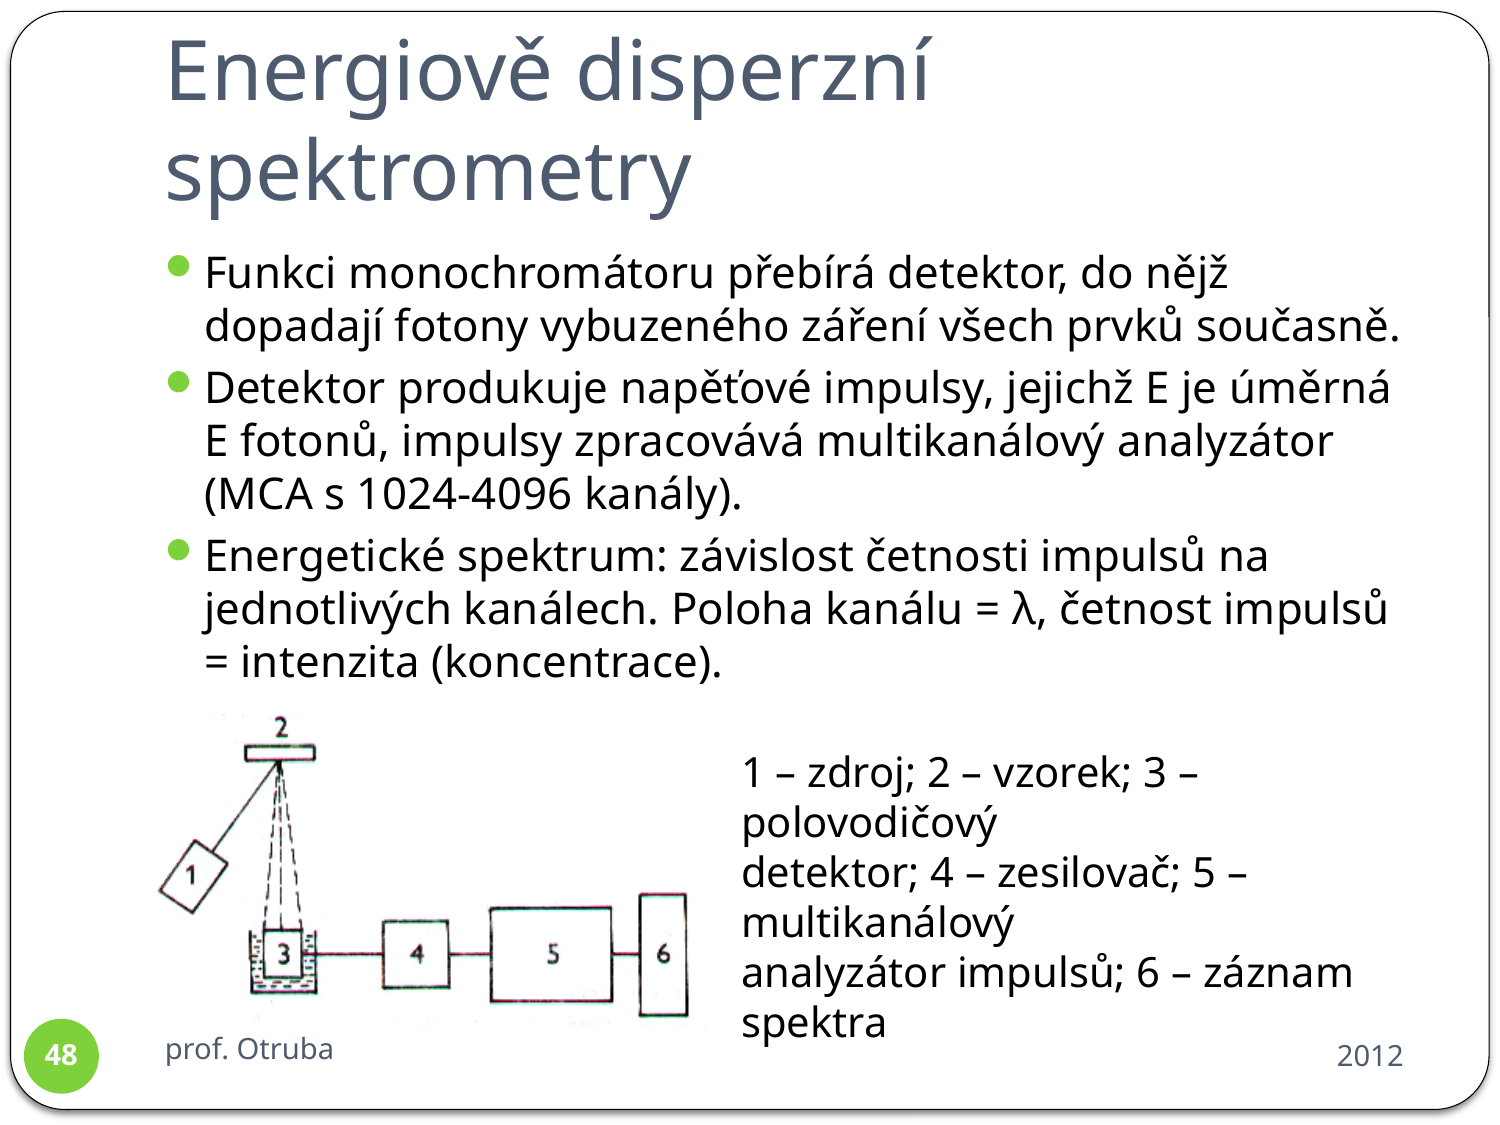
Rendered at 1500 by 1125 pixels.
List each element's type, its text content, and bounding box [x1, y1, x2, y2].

footer prof. Otruba [150, 1012, 800, 1088]
slide_number 2012 [1012, 1054, 1419, 1094]
picture [152, 714, 706, 1034]
slide_number 48 [23, 1018, 99, 1094]
list Funkci monochromátoru přebírá detektor, do nějž dopadají fotony vybuzeného záření všech prvků současně. Detektor produkuje napěťové impulsy, jejichž E je úměrná E fotonů, impulsy zpracovává multikanálový analyzátor (MCA s 1024-4096 kanály). Energetické spektrum: závislost četnosti impulsů na jednotlivých kanálech. Poloha kanálu = λ, četnost impulsů = intenzita (koncentrace). [150, 237, 1425, 739]
text_box 1 – zdroj; 2 – vzorek; 3 – polovodičový detektor; 4 – zesilovač; 5 – multikanálový analyzátor impulsů; 6 – záznam spektra [726, 738, 1454, 1054]
title Energiově disperzní spektrometry [150, 45, 1425, 233]
